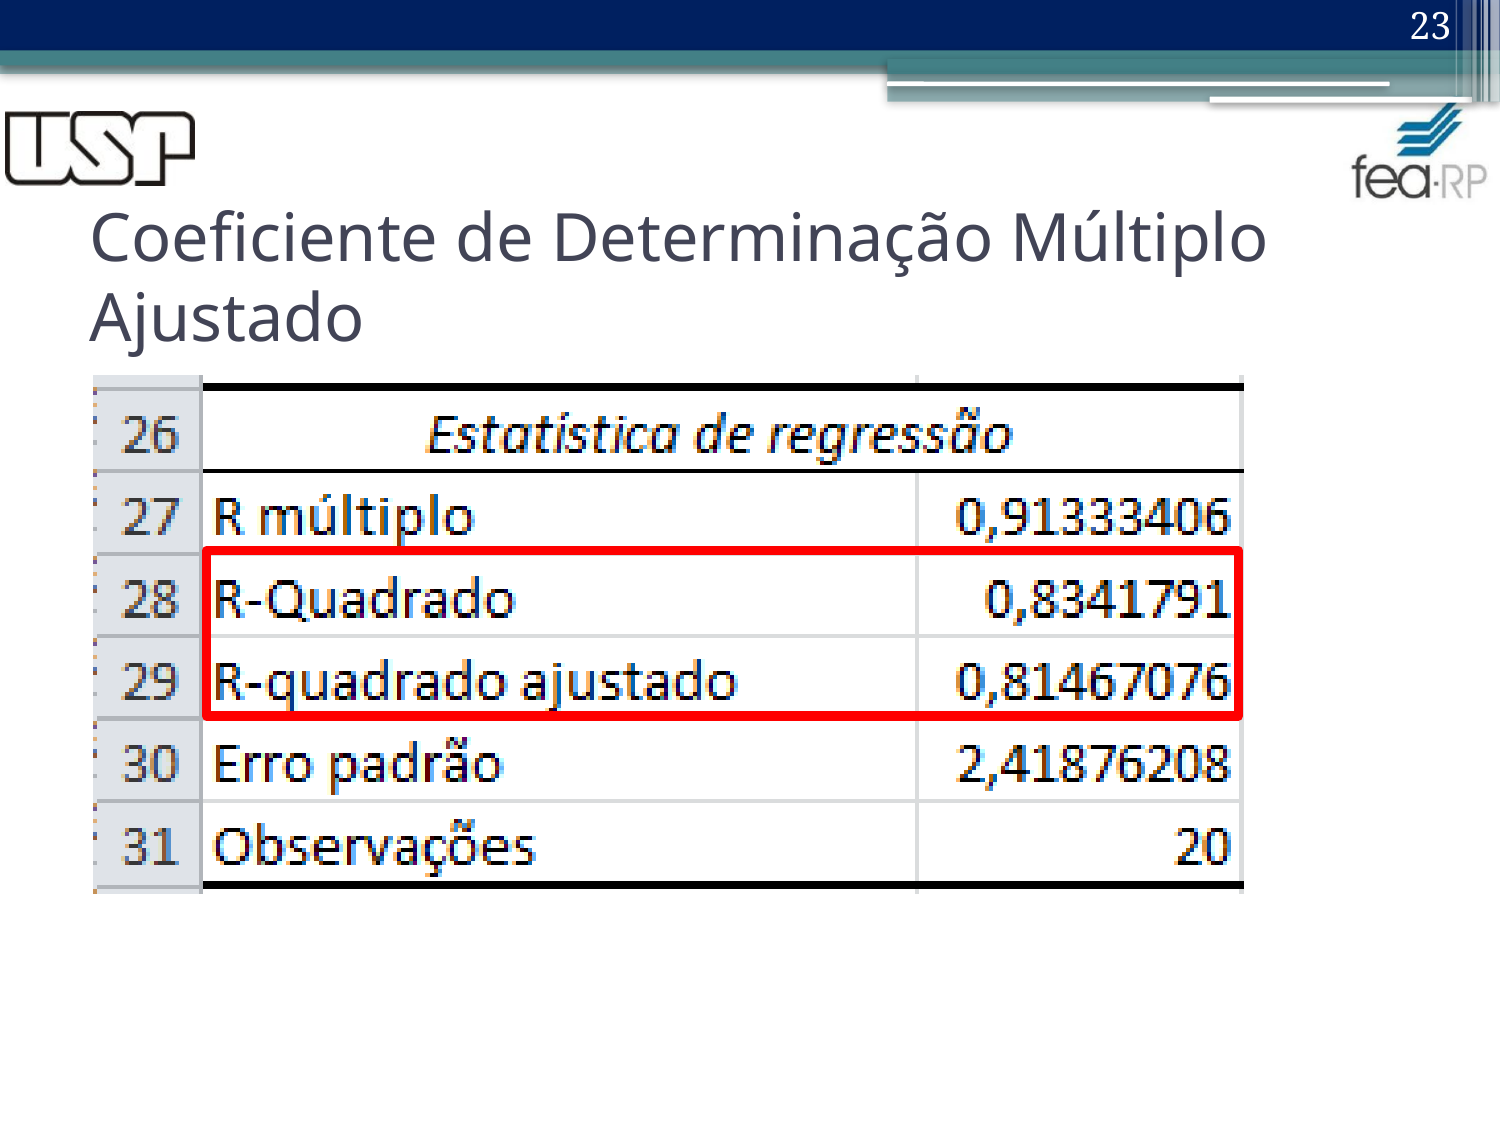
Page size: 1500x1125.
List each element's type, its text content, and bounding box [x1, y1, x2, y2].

picture [93, 375, 1244, 894]
picture [1343, 102, 1500, 227]
title Coeficiente de Determinação Múltiplo Ajustado [75, 187, 1425, 363]
slide_number 23 [1341, 0, 1466, 61]
picture [5, 111, 195, 186]
list Saída da Estatística no Excel [75, 368, 1425, 1079]
